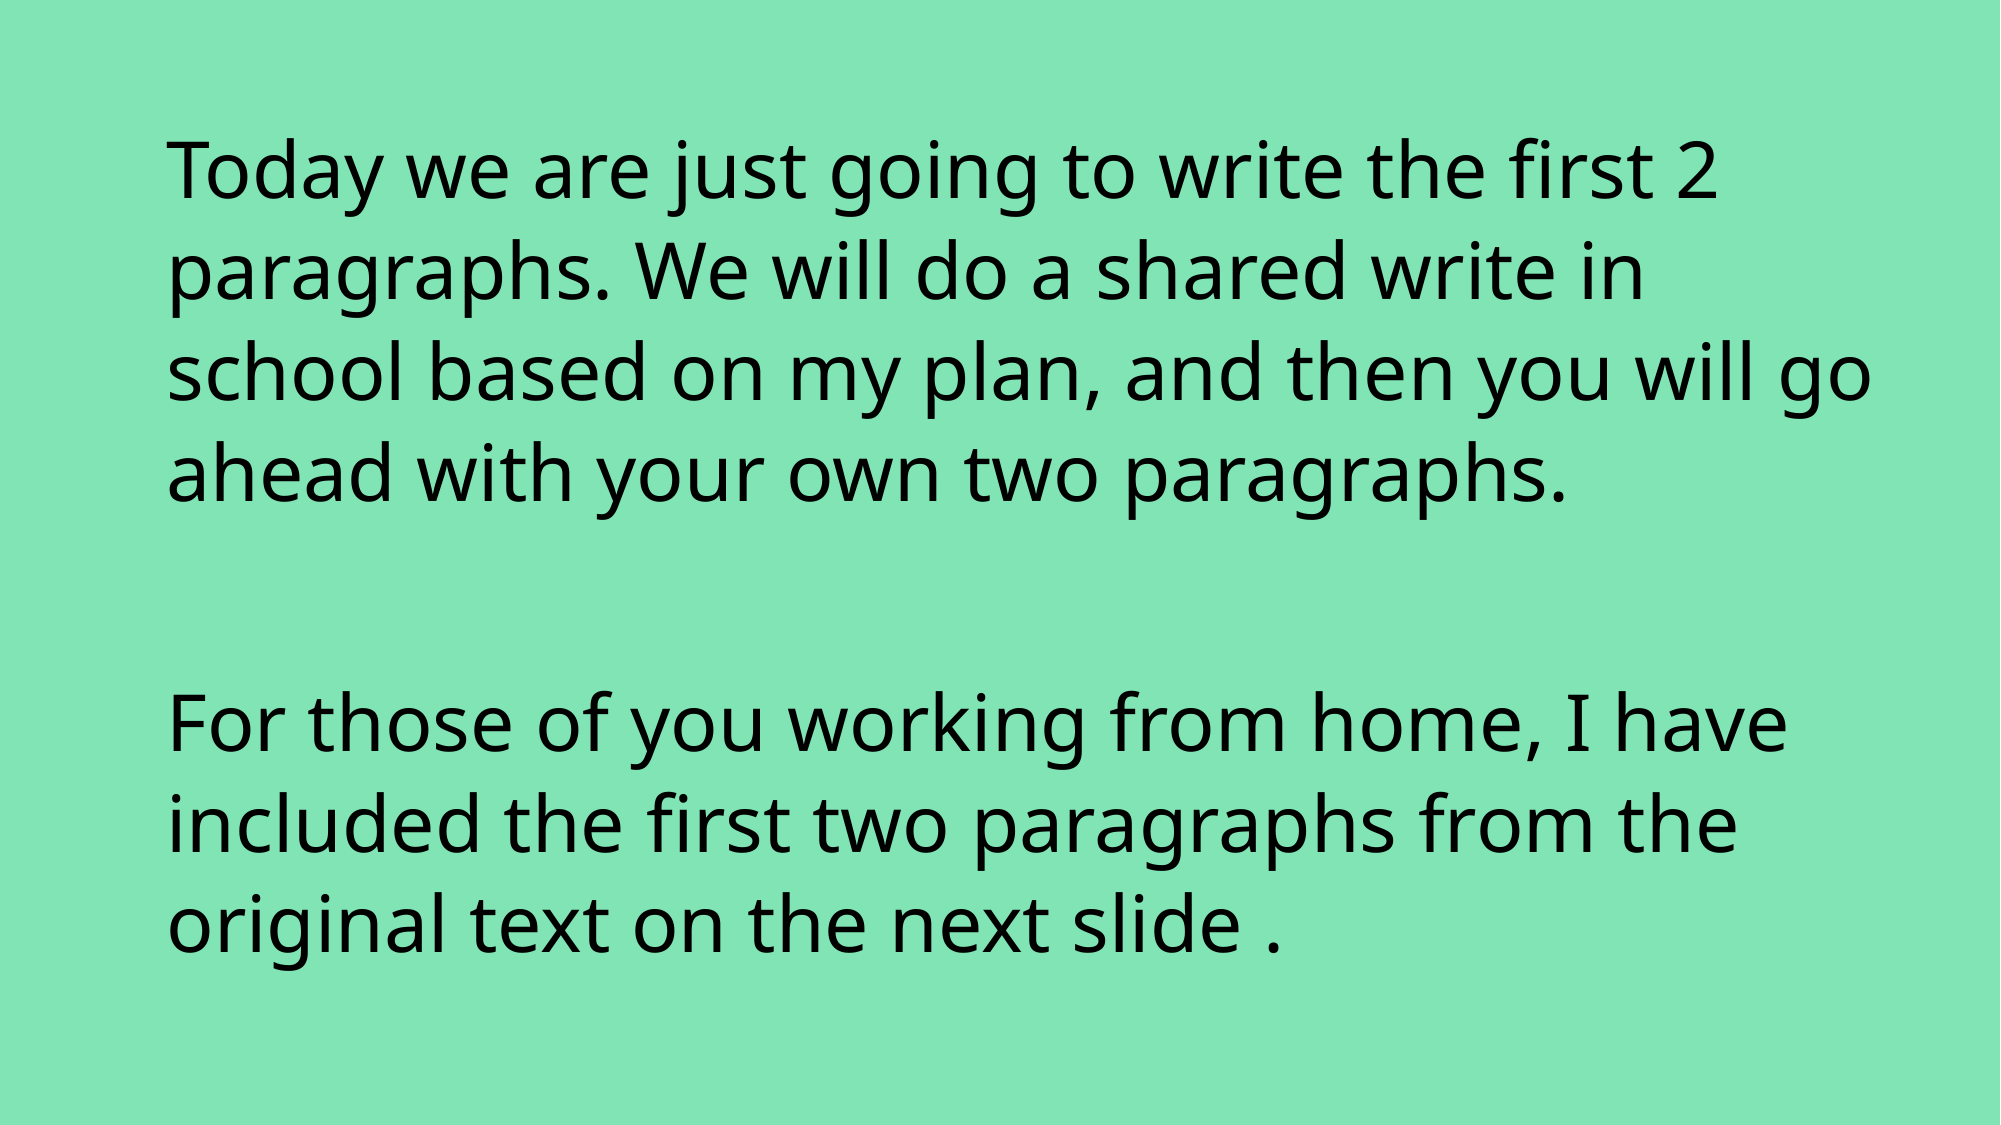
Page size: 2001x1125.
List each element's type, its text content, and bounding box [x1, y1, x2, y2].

subtitle Today we are just going to write the first 2 paragraphs. We will do a shared write in school based on my plan, and then you will go ahead with your own two paragraphs. For those of you working from home, I have included the first two paragraphs from the original text on the next slide . [151, 106, 1903, 997]
